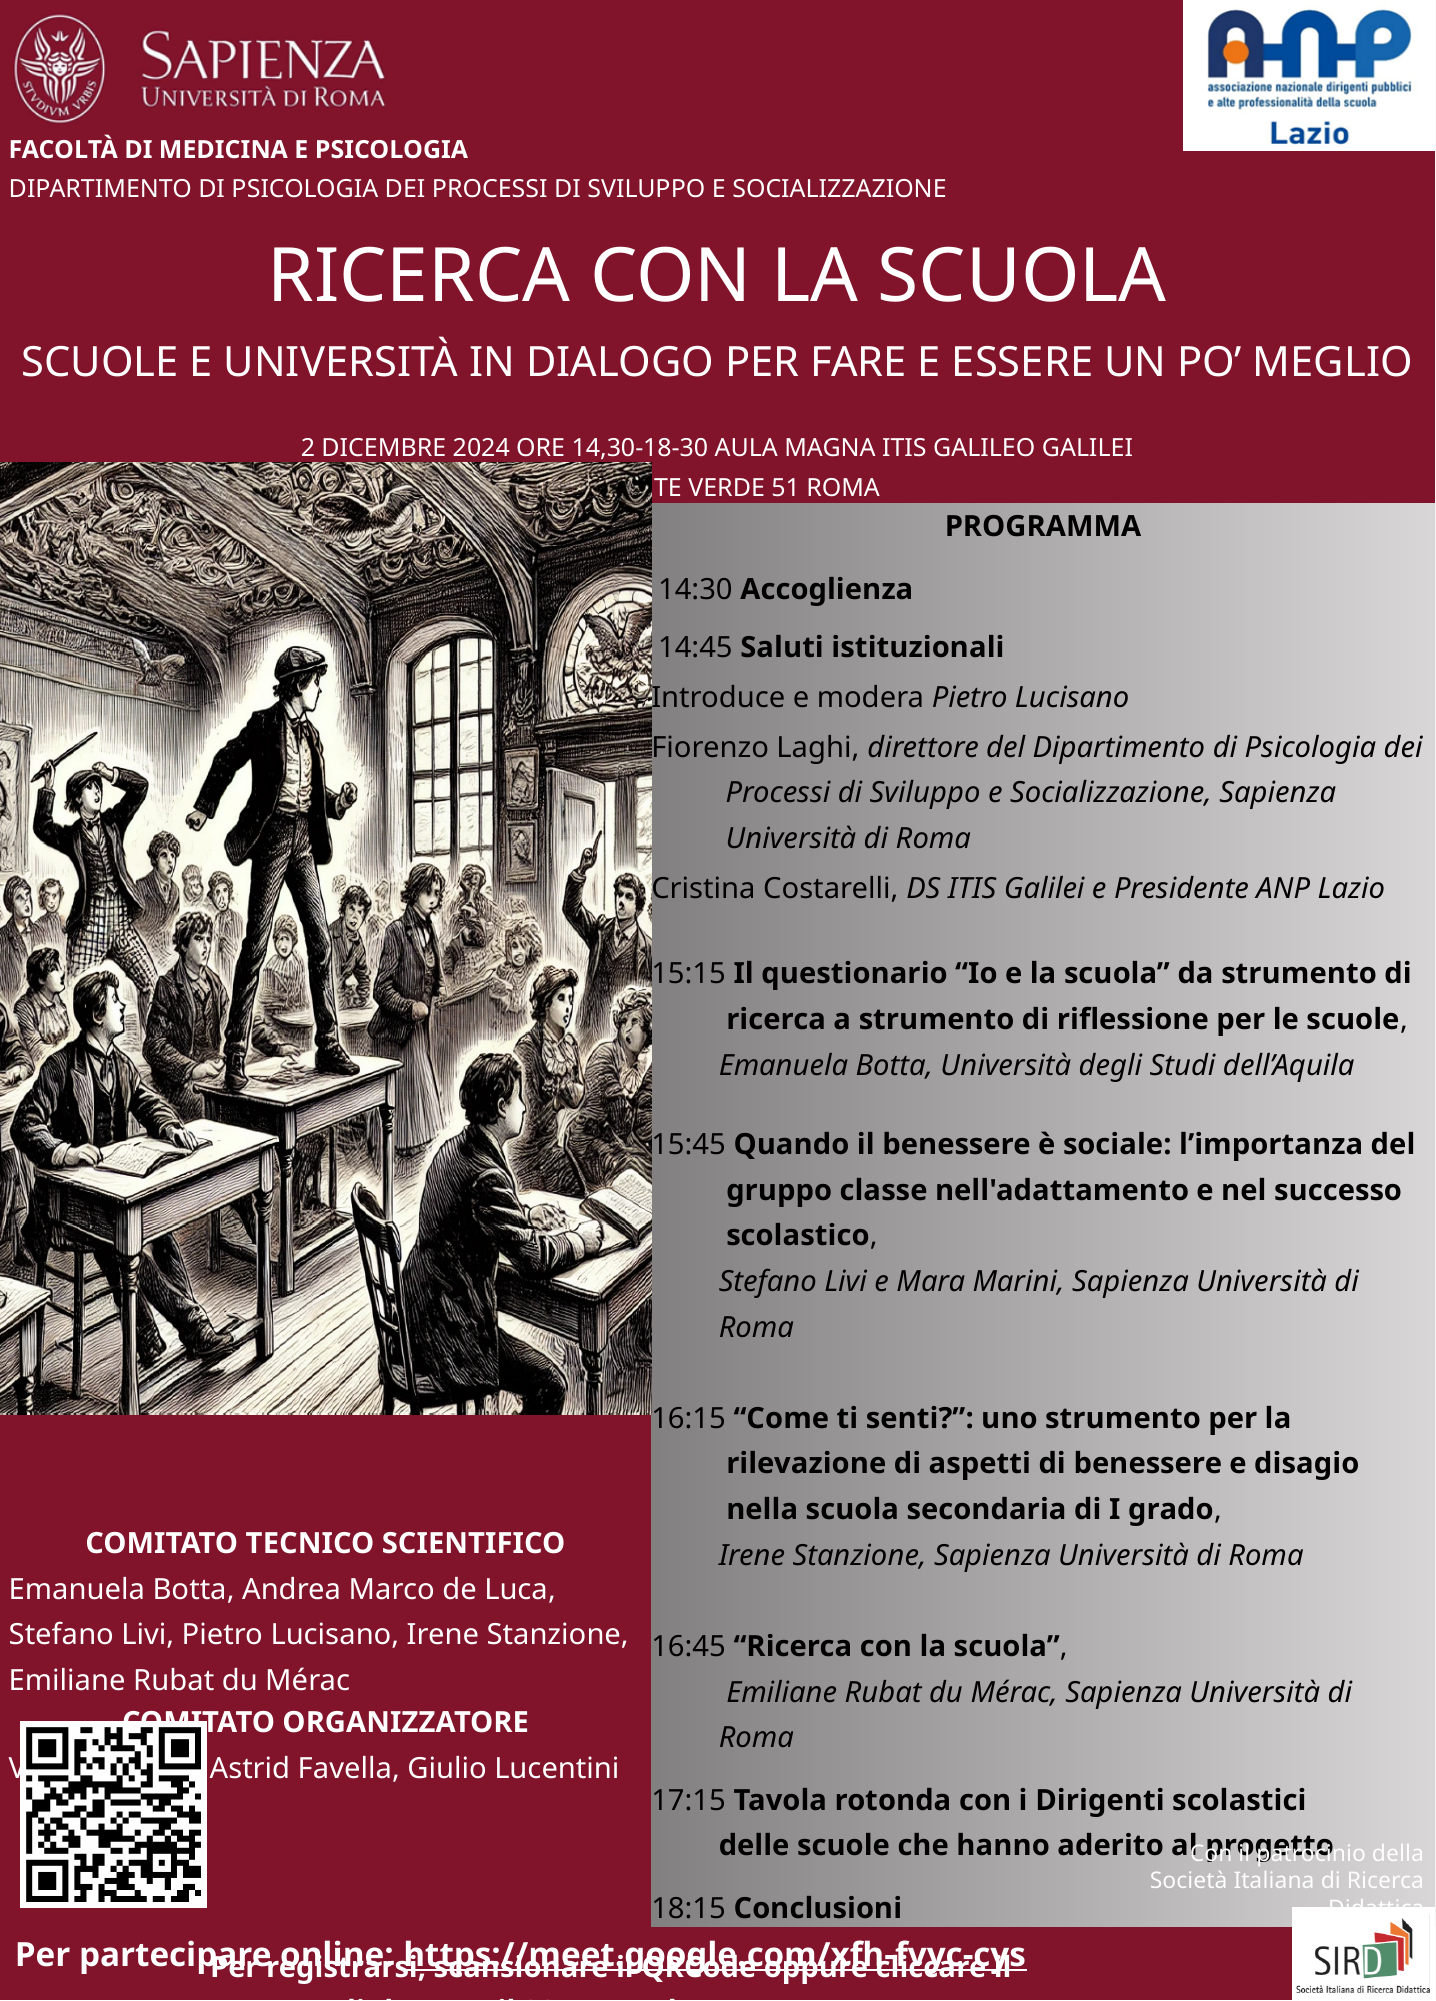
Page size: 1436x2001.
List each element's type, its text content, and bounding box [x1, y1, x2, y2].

text_box Per partecipare online: https://meet.google.com/xfh-fvyc-cys [0, 1925, 1112, 1986]
table_cell Comitato Tecnico Scientifico Emanuela Botta, Andrea Marco de Luca, Stefano Livi, Pietro Lucisano, Irene Stanzione, Emiliane Rubat du Mérac Comitato Organizzatore Valeria Bruno, Astrid Favella, Giulio Lucentini [0, 1416, 651, 1925]
text_box Con il patrocinio della Società Italiana di Ricerca Didattica [1101, 1830, 1436, 1929]
table_header Facoltà di Medicina e Psicologia Dipartimento di Psicologia dei Processi di Sviluppo e Socializzazione [0, 0, 1435, 205]
picture [20, 1721, 207, 1908]
table_cell Programma 14:30 Accoglienza 14:45 Saluti istituzionali Introduce e modera Pietro Lucisano Fiorenzo Laghi, direttore del Dipartimento di Psicologia dei Processi di Sviluppo e Socializzazione, Sapienza Università di Roma Cristina Costarelli, DS ITIS Galilei e Presidente ANP Lazio 15:15 Il questionario “Io e la scuola” da strumento di ricerca a strumento di riflessione per le scuole, Emanuela Botta, Università degli Studi dell’Aquila 15:45 Quando il benessere è sociale: l’importanza del gruppo classe nell'adattamento e nel successo scolastico, Stefano Livi e Mara Marini, Sapienza Università di Roma 16:15 “Come ti senti?”: uno strumento per la rilevazione di aspetti di benessere e disagio nella scuola secondaria di I grado, Irene Stanzione, Sapienza Università di Roma 16:45 “Ricerca con la scuola”, Emiliane Rubat du Mérac, Sapienza Università di Roma 17:15 Tavola rotonda con i Dirigenti scolastici delle scuole che hanno aderito al progetto 18:15 Conclusioni [651, 503, 1435, 1925]
picture [1182, 0, 1436, 152]
table_cell Per registrarsi, scansionare il QRCode oppure cliccare il seguente link entro il 30 Novembre: https://forms.gle/CWqAc6usHuFpcMtP7 [0, 1929, 1292, 2000]
picture [0, 462, 652, 1416]
table_cell Ricerca con la scuola Scuole e università in dialogo per fare e essere un po’ meglio 2 Dicembre 2024 ore 14,30-18-30 Aula Magna Itis Galileo Galilei Via Conte Verde 51 Roma [0, 205, 1435, 503]
picture [1292, 1906, 1436, 2000]
picture [0, 0, 413, 132]
